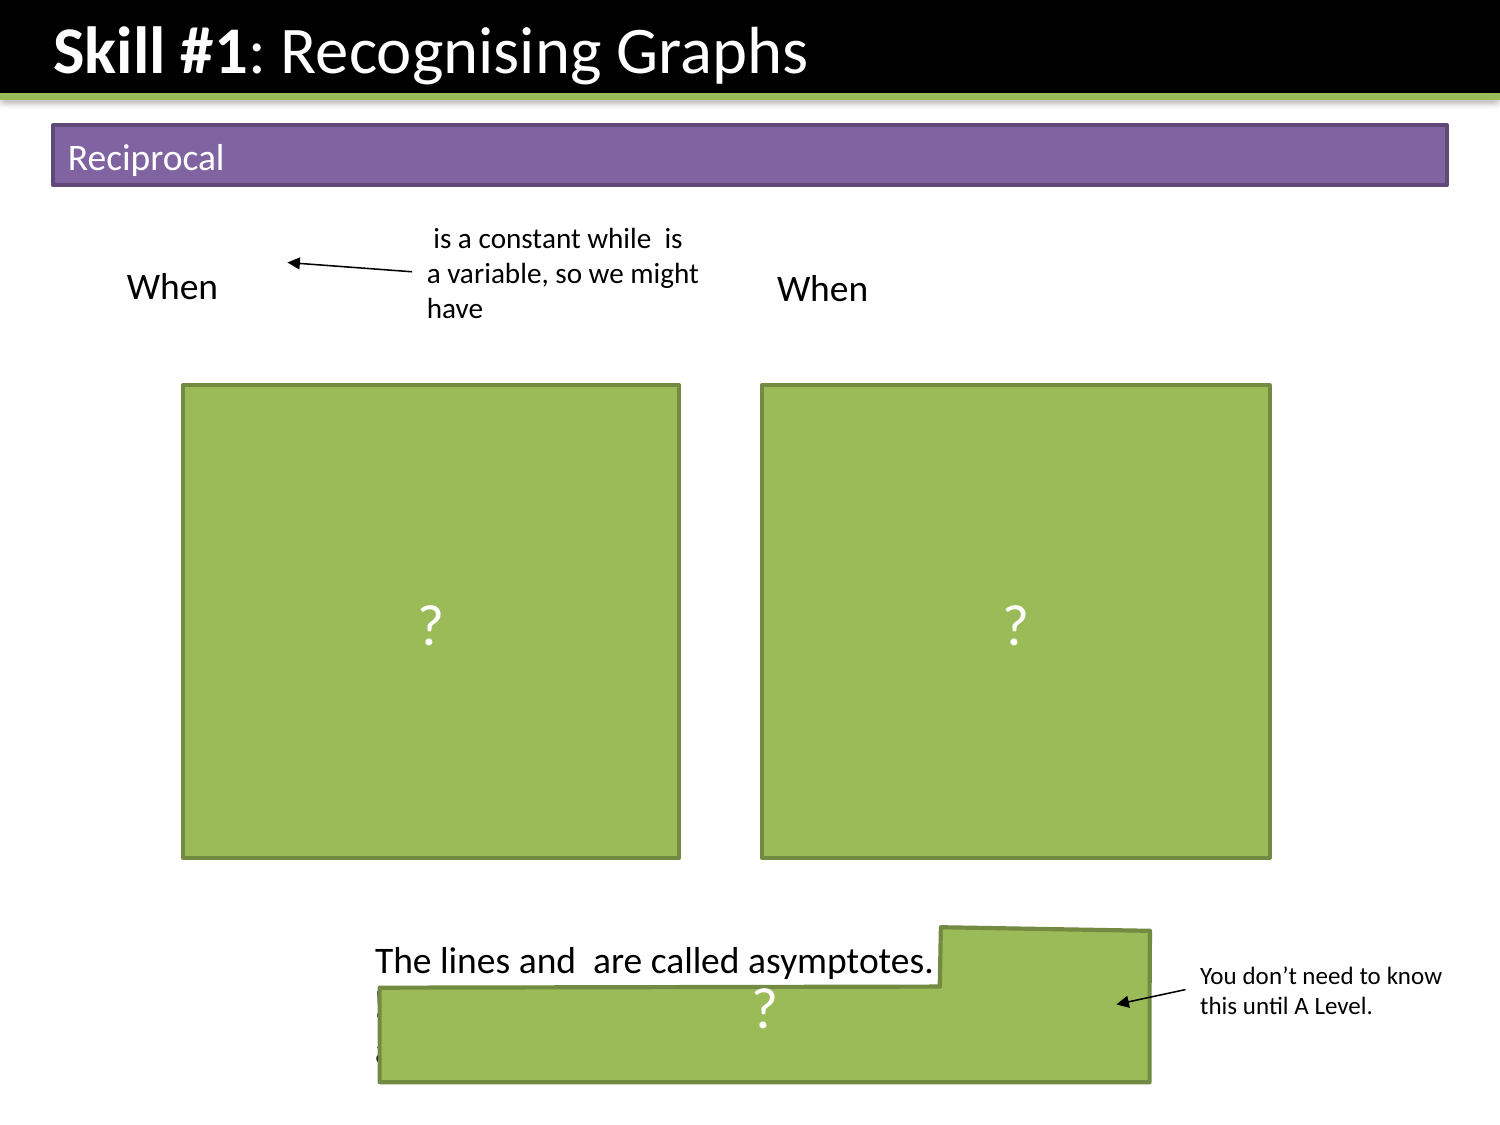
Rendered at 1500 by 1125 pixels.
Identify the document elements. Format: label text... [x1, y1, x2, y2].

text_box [287, 262, 413, 281]
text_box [1116, 989, 1186, 1005]
text_box ? [181, 383, 681, 860]
text_box Reciprocal [51, 123, 1449, 187]
text_box You don’t need to know this until A Level. [1185, 952, 1481, 1027]
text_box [0, 0, 1500, 99]
text_box ? [760, 383, 1272, 860]
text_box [820, 407, 1206, 851]
text_box ? [377, 925, 1153, 1085]
